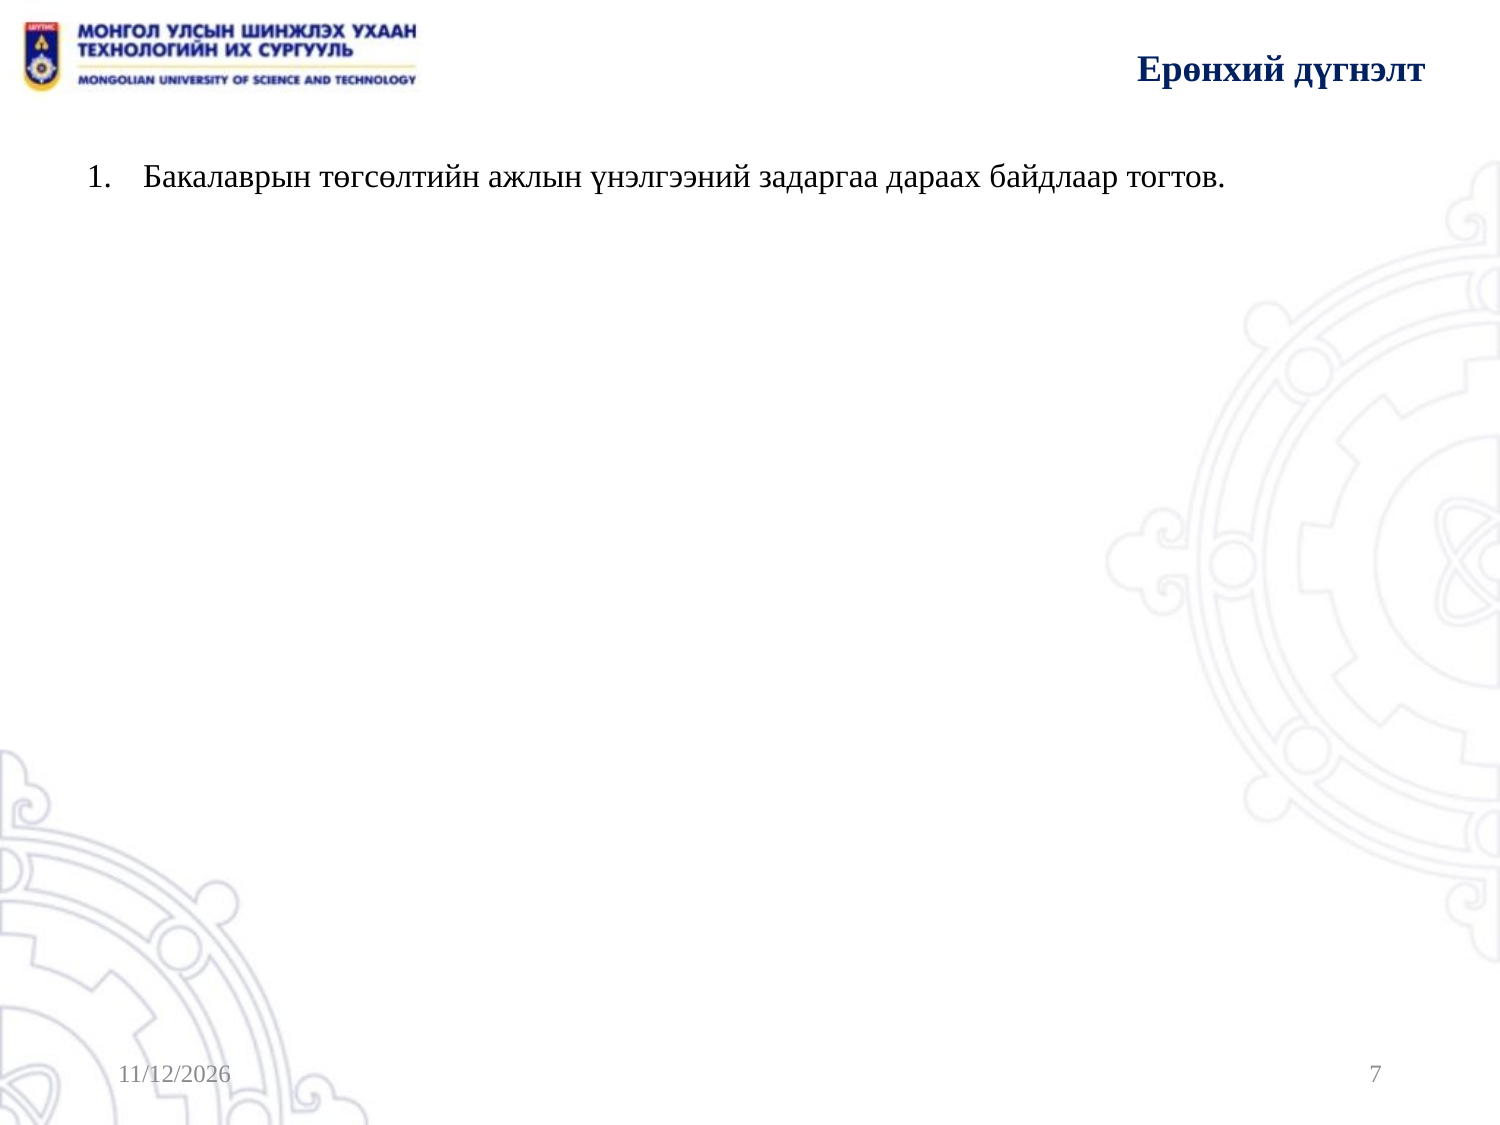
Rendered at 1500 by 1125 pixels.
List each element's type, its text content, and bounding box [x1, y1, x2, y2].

text_box Ерөнхий дүгнэлт [419, 25, 1441, 113]
text_box Бакалаврын төгсөлтийн ажлын үнэлгээний задаргаа дараах байдлаар тогтов. [71, 140, 1441, 1071]
picture [0, 0, 1500, 1125]
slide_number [103, 1042, 441, 1103]
slide_number 7 [1059, 1042, 1397, 1103]
